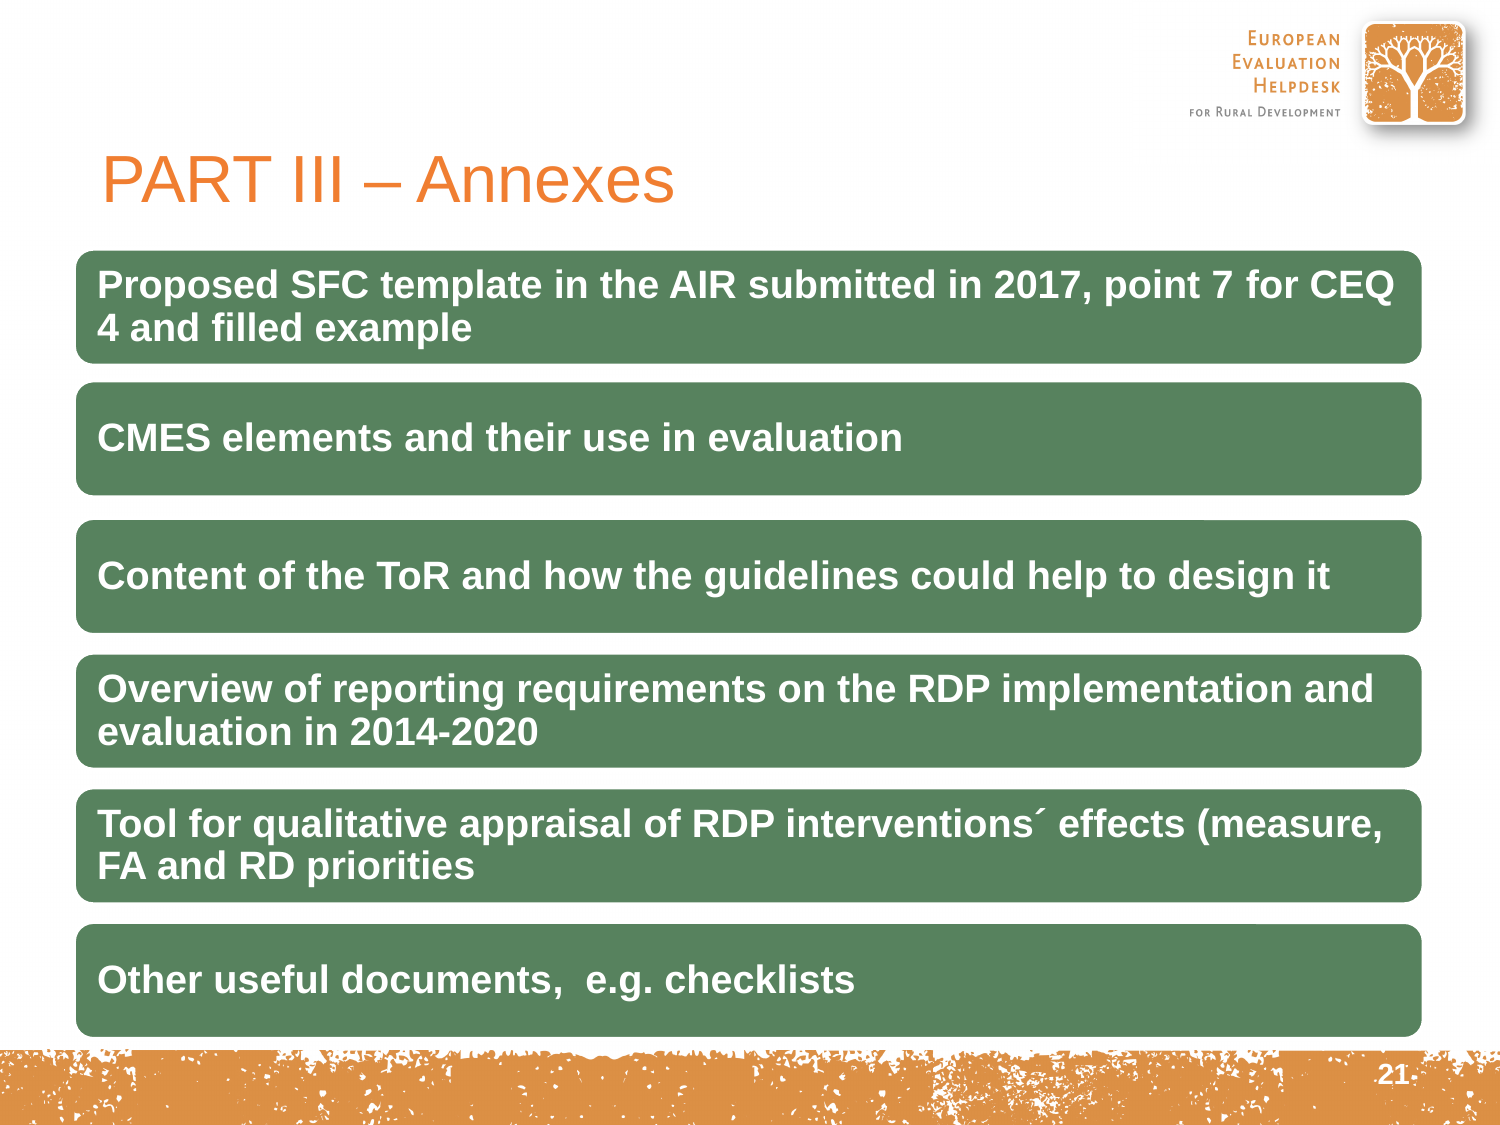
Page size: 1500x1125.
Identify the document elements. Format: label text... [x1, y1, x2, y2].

title PART III – Annexes [86, 82, 1437, 271]
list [73, 244, 1425, 1043]
slide_number 21 [1074, 1051, 1425, 1103]
picture [0, 0, 1500, 1125]
